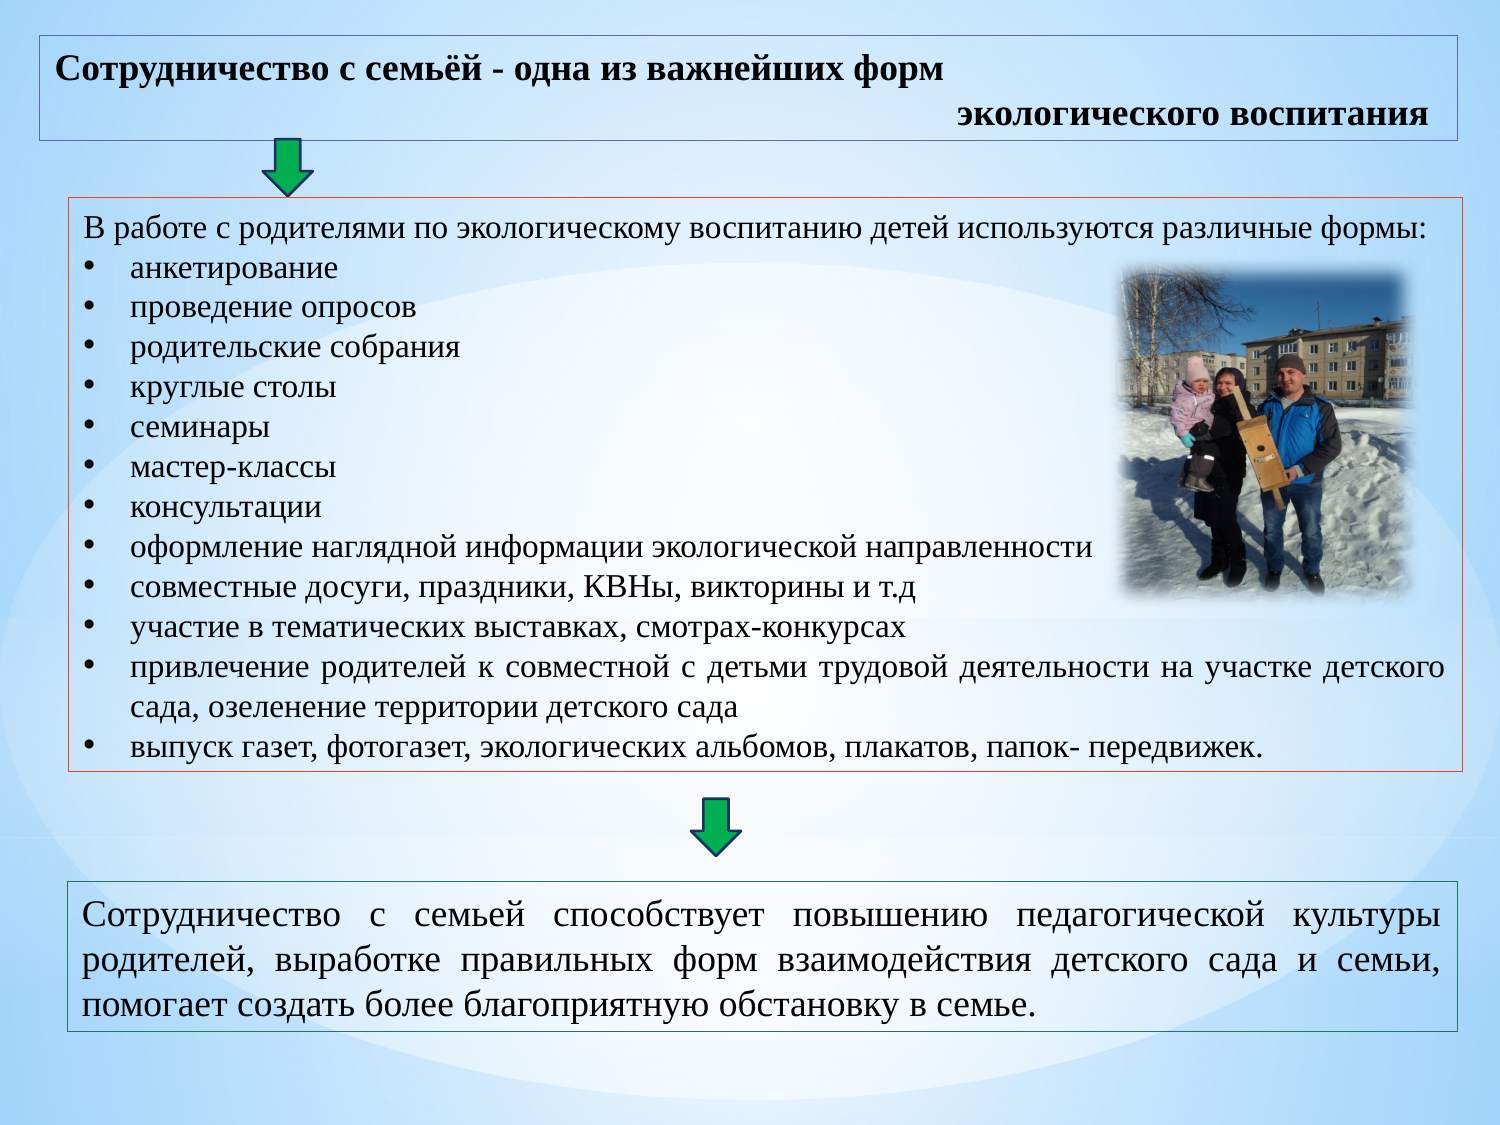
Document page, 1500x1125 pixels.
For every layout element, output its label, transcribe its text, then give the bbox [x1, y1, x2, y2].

text_box [689, 797, 743, 857]
text_box В работе с родителями по экологическому воспитанию детей используются различные формы: анкетирование проведение опросов родительские собрания круглые столы семинары мастер-классы консультации оформление наглядной информации экологической направленности совместные досуги, праздники, КВНы, викторины и т.д участие в тематических выставках, смотрах-конкурсах привлечение родителей к совместной с детьми трудовой деятельности на участке детского сада, озеленение территории детского сада выпуск газет, фотогазет, экологических альбомов, плакатов, папок- передвижек. [68, 197, 1463, 772]
picture [1107, 255, 1422, 610]
text_box [261, 137, 315, 197]
text_box Сотрудничество с семьёй - одна из важнейших форм экологического воспитания [39, 35, 1458, 141]
text_box Сотрудничество с семьей способствует повышению педагогической культуры родителей, выработке правильных форм взаимодействия детского сада и семьи, помогает создать более благоприятную обстановку в семье. [67, 881, 1458, 1032]
